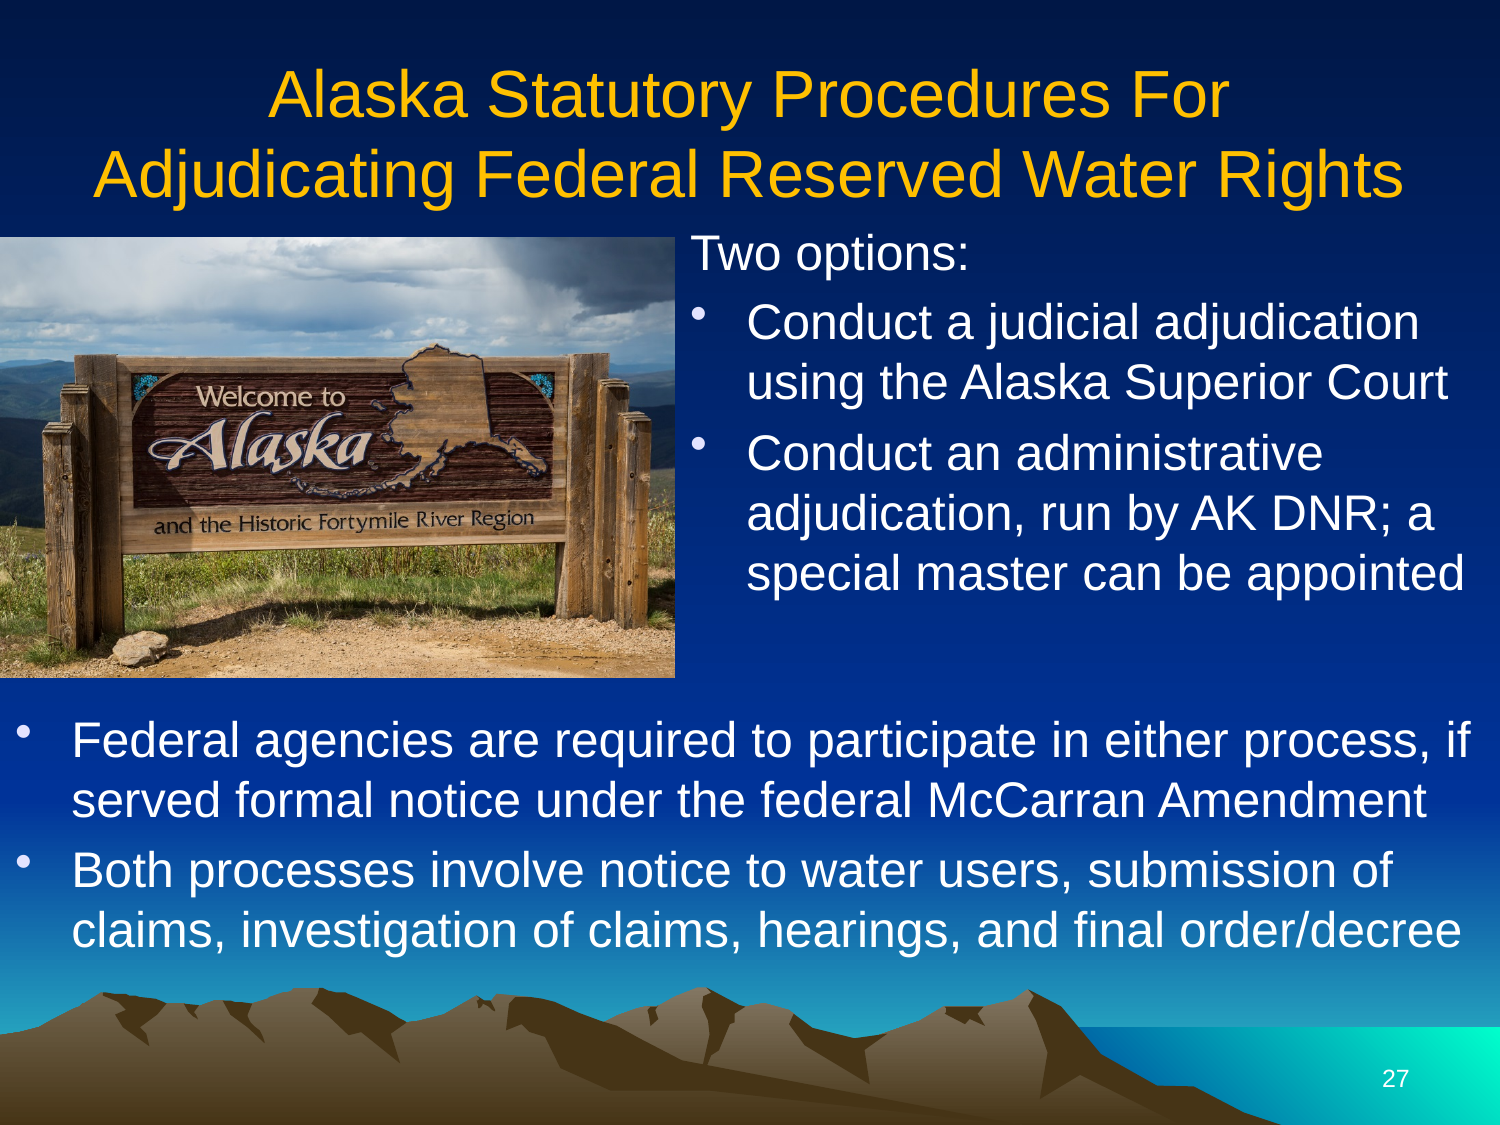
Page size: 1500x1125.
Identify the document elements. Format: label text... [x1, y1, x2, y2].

slide_number 27 [1074, 1024, 1426, 1101]
title Alaska Statutory Procedures For Adjudicating Federal Reserved Water Rights [74, 37, 1426, 226]
picture [0, 237, 676, 678]
list Federal agencies are required to participate in either process, if served formal notice under the federal McCarran Amendment Both processes involve notice to water users, submission of claims, investigation of claims, hearings, and final order/decree [0, 699, 1500, 1001]
list Two options: Conduct a judicial adjudication using the Alaska Superior Court Conduct an administrative adjudication, run by AK DNR; a special master can be appointed [674, 212, 1500, 638]
